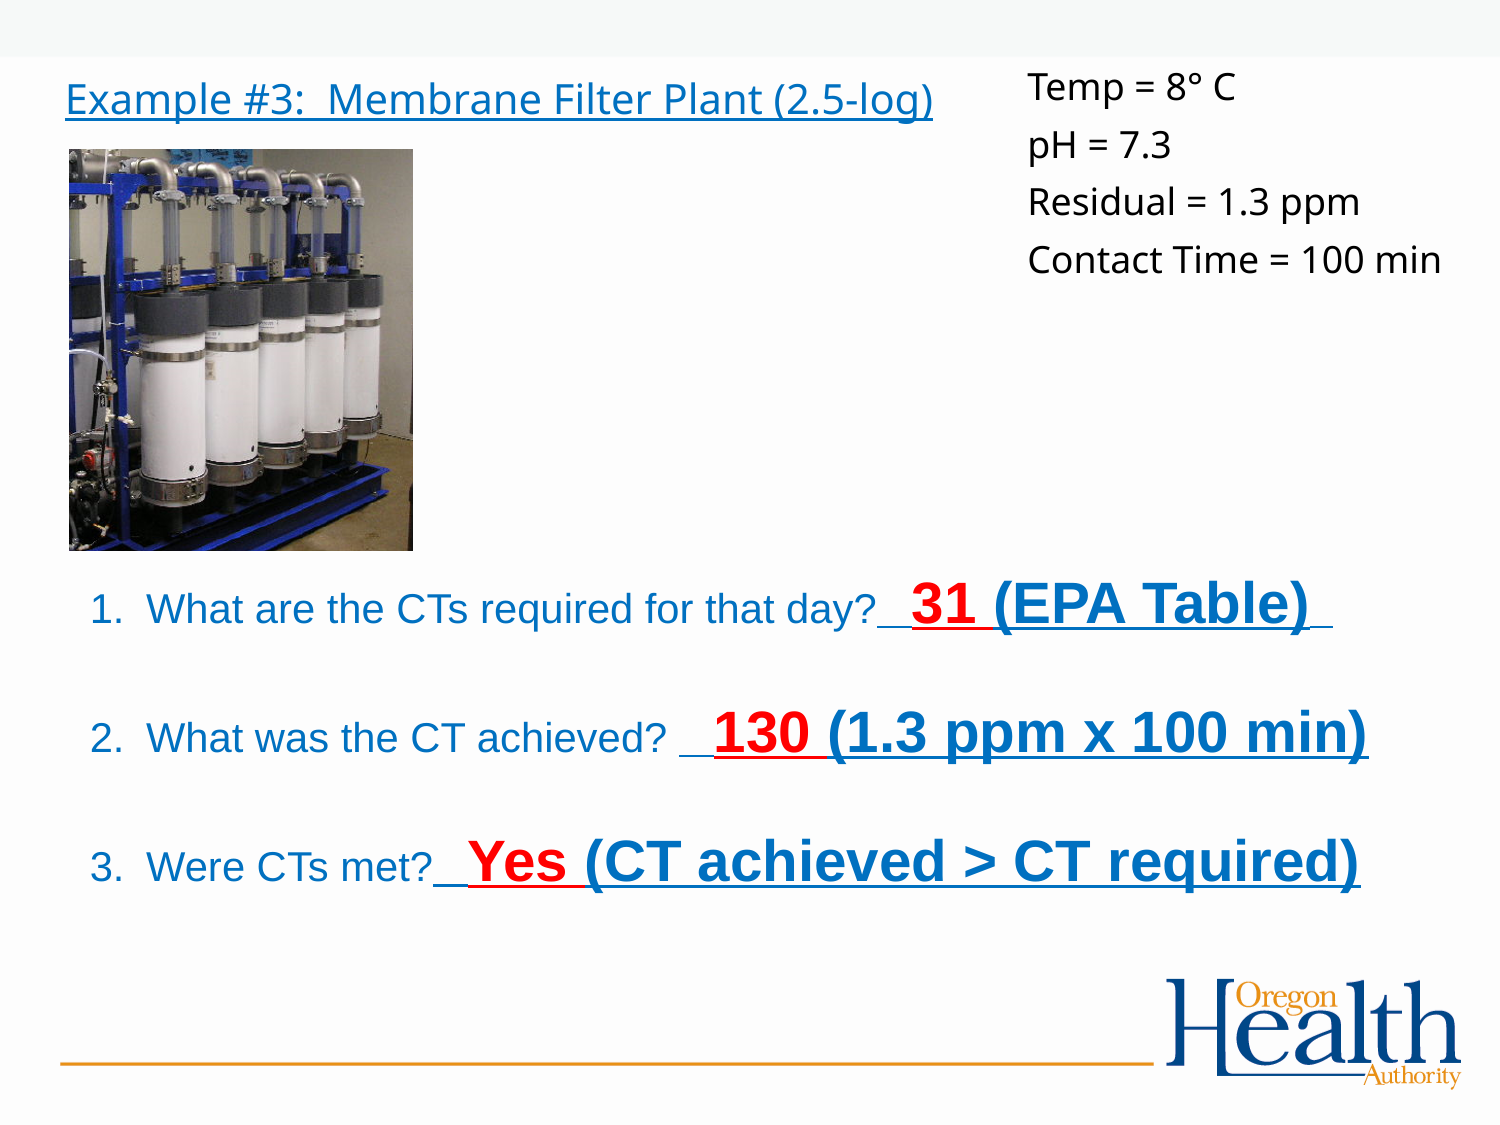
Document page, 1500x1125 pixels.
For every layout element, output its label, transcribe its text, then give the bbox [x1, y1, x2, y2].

picture [0, 0, 1500, 1125]
text_box Example #3: Membrane Filter Plant (2.5-log) [50, 15, 1500, 131]
text_box Temp = 8° C pH = 7.3 Residual = 1.3 ppm Contact Time = 100 min [1012, 55, 1475, 341]
text_box What are the CTs required for that day? 31 (EPA Table) What was the CT achieved? 130 (1.3 ppm x 100 min) Were CTs met? Yes (CT achieved > CT required) [75, 522, 1475, 901]
